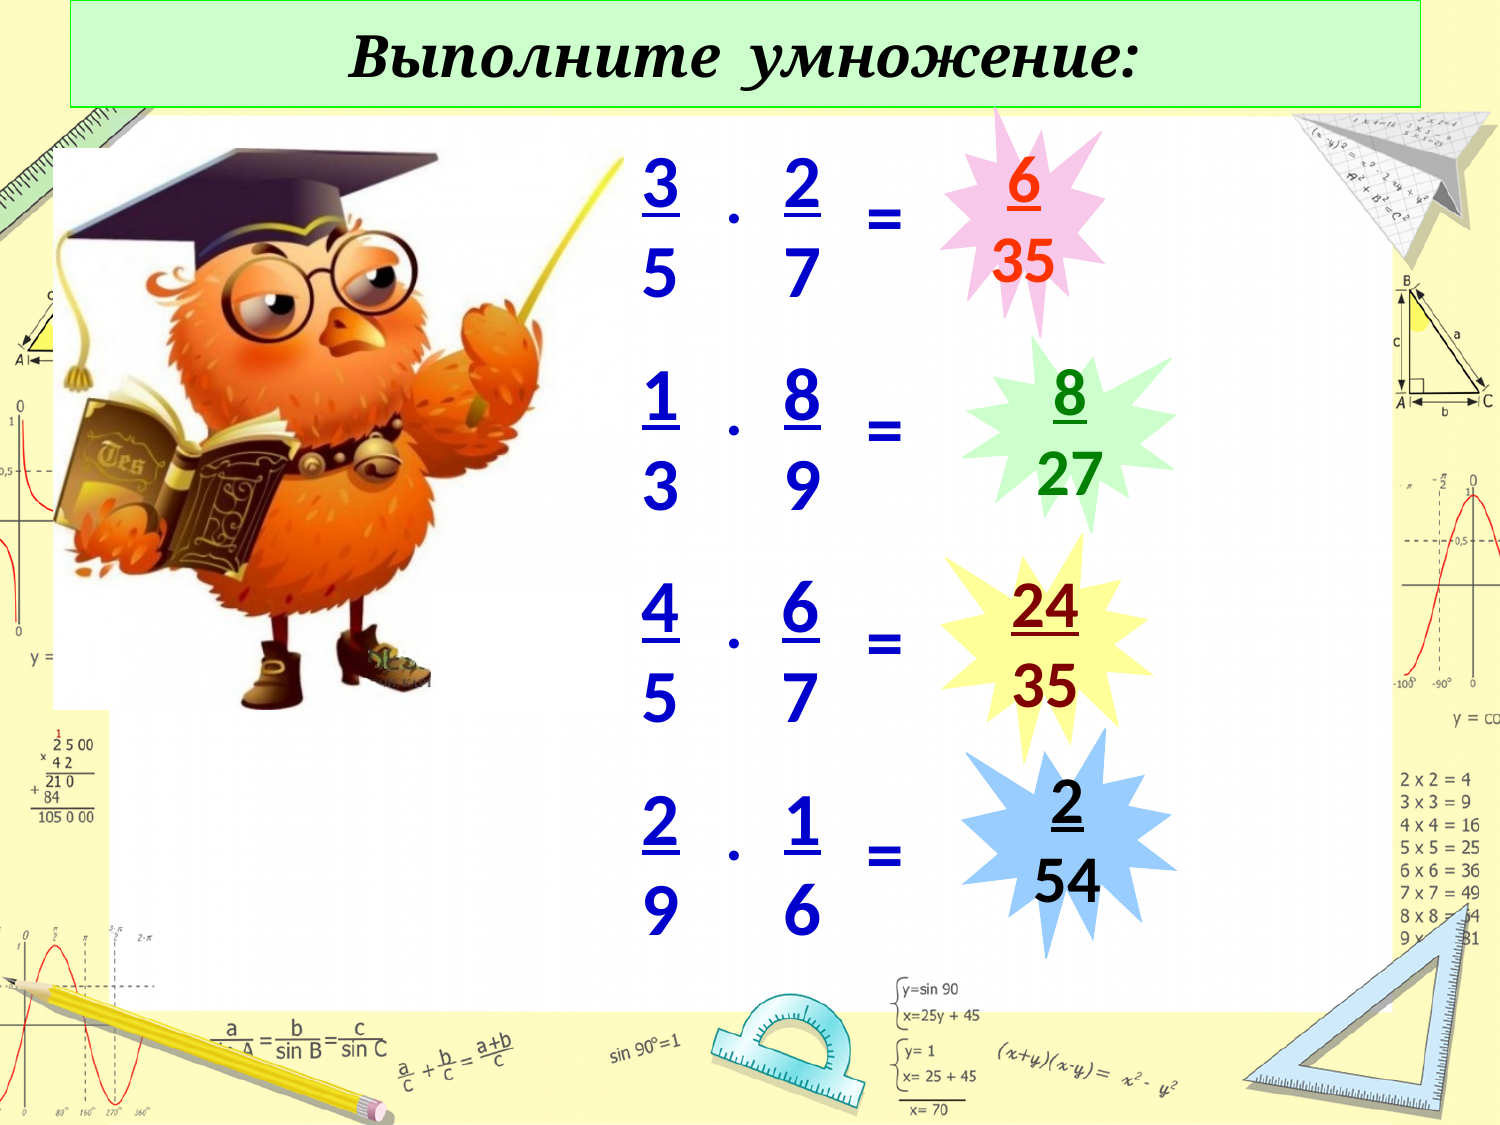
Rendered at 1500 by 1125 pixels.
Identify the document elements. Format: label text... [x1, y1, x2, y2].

text_box 8 27 [962, 337, 1176, 534]
title Выполните умножение: [70, 0, 1421, 108]
picture [0, 0, 1500, 1125]
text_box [626, 125, 932, 959]
text_box 24 35 [941, 533, 1152, 764]
text_box 2 54 [962, 728, 1176, 959]
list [52, 148, 621, 711]
text_box 6 35 [941, 107, 1105, 338]
